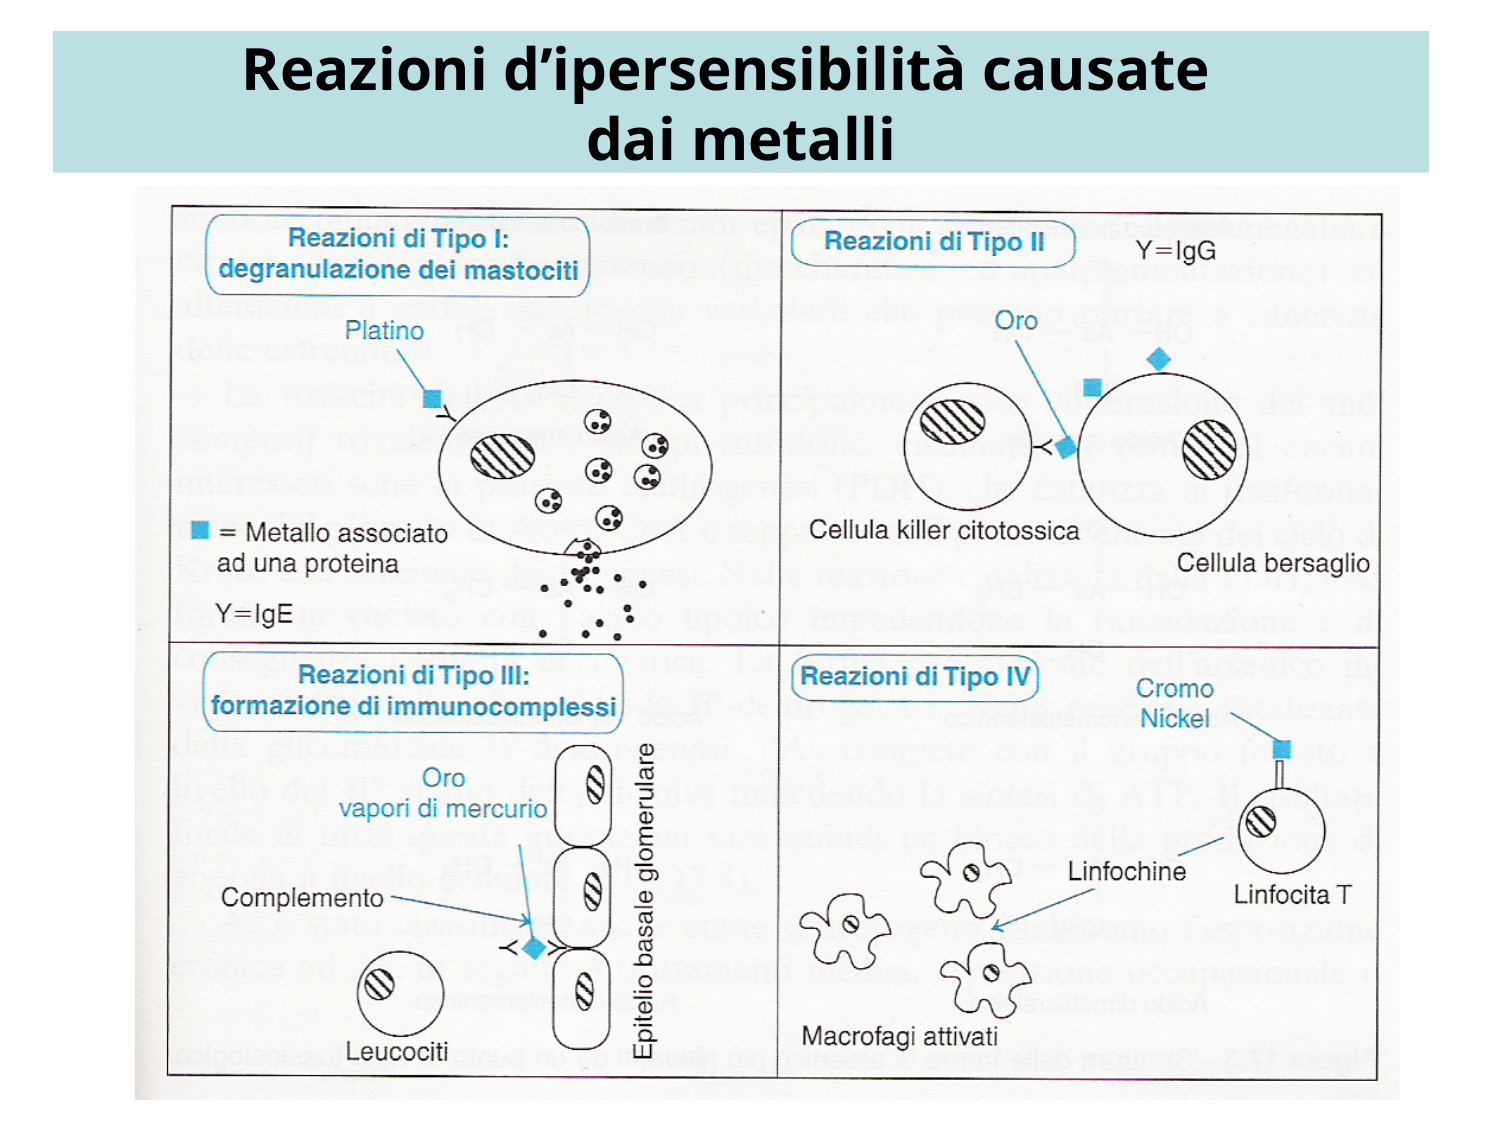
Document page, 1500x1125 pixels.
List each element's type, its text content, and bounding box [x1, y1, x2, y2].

text_box Reazioni d’ipersensibilità causate dai metalli [53, 31, 1430, 173]
picture [135, 186, 1400, 1100]
